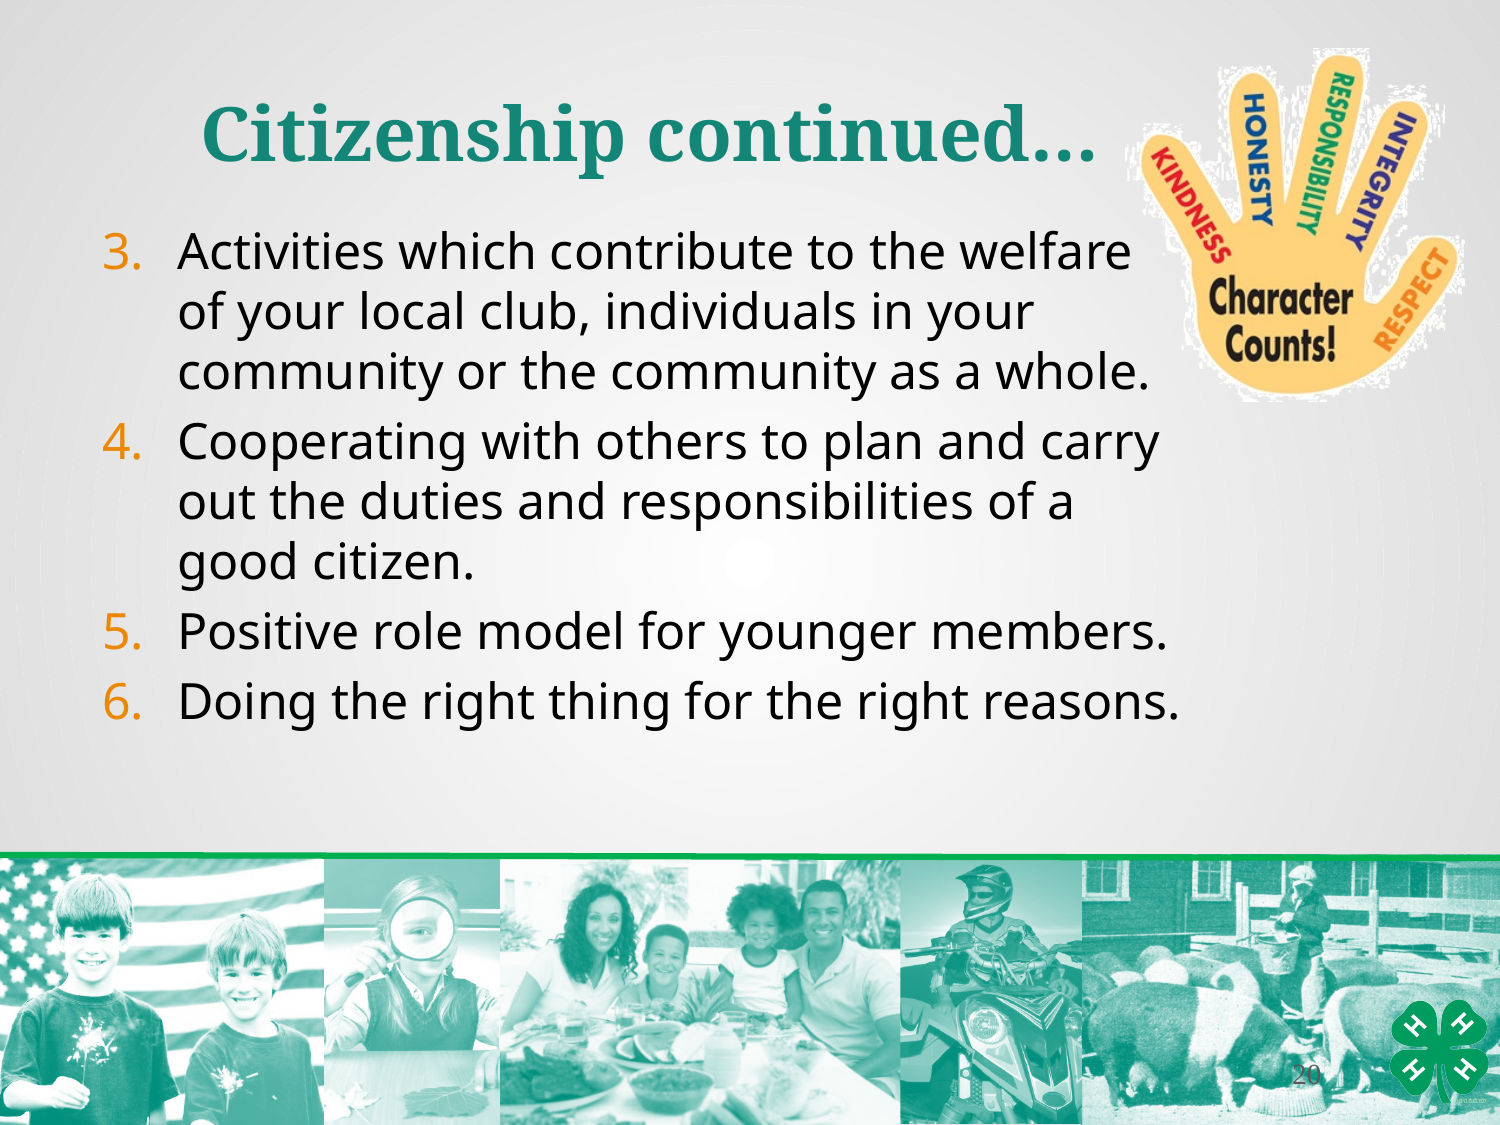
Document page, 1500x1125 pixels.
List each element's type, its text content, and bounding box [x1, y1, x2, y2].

picture [1385, 996, 1493, 1113]
picture [1124, 48, 1478, 402]
text_box Activities which contribute to the welfare of your local club, individuals in your community or the community as a whole. Cooperating with others to plan and carry out the duties and responsibilities of a good citizen. Positive role model for younger members. Doing the right thing for the right reasons. [87, 212, 1200, 825]
text_box Citizenship continued… [99, 37, 1200, 225]
slide_number 20 [1287, 1042, 1380, 1103]
